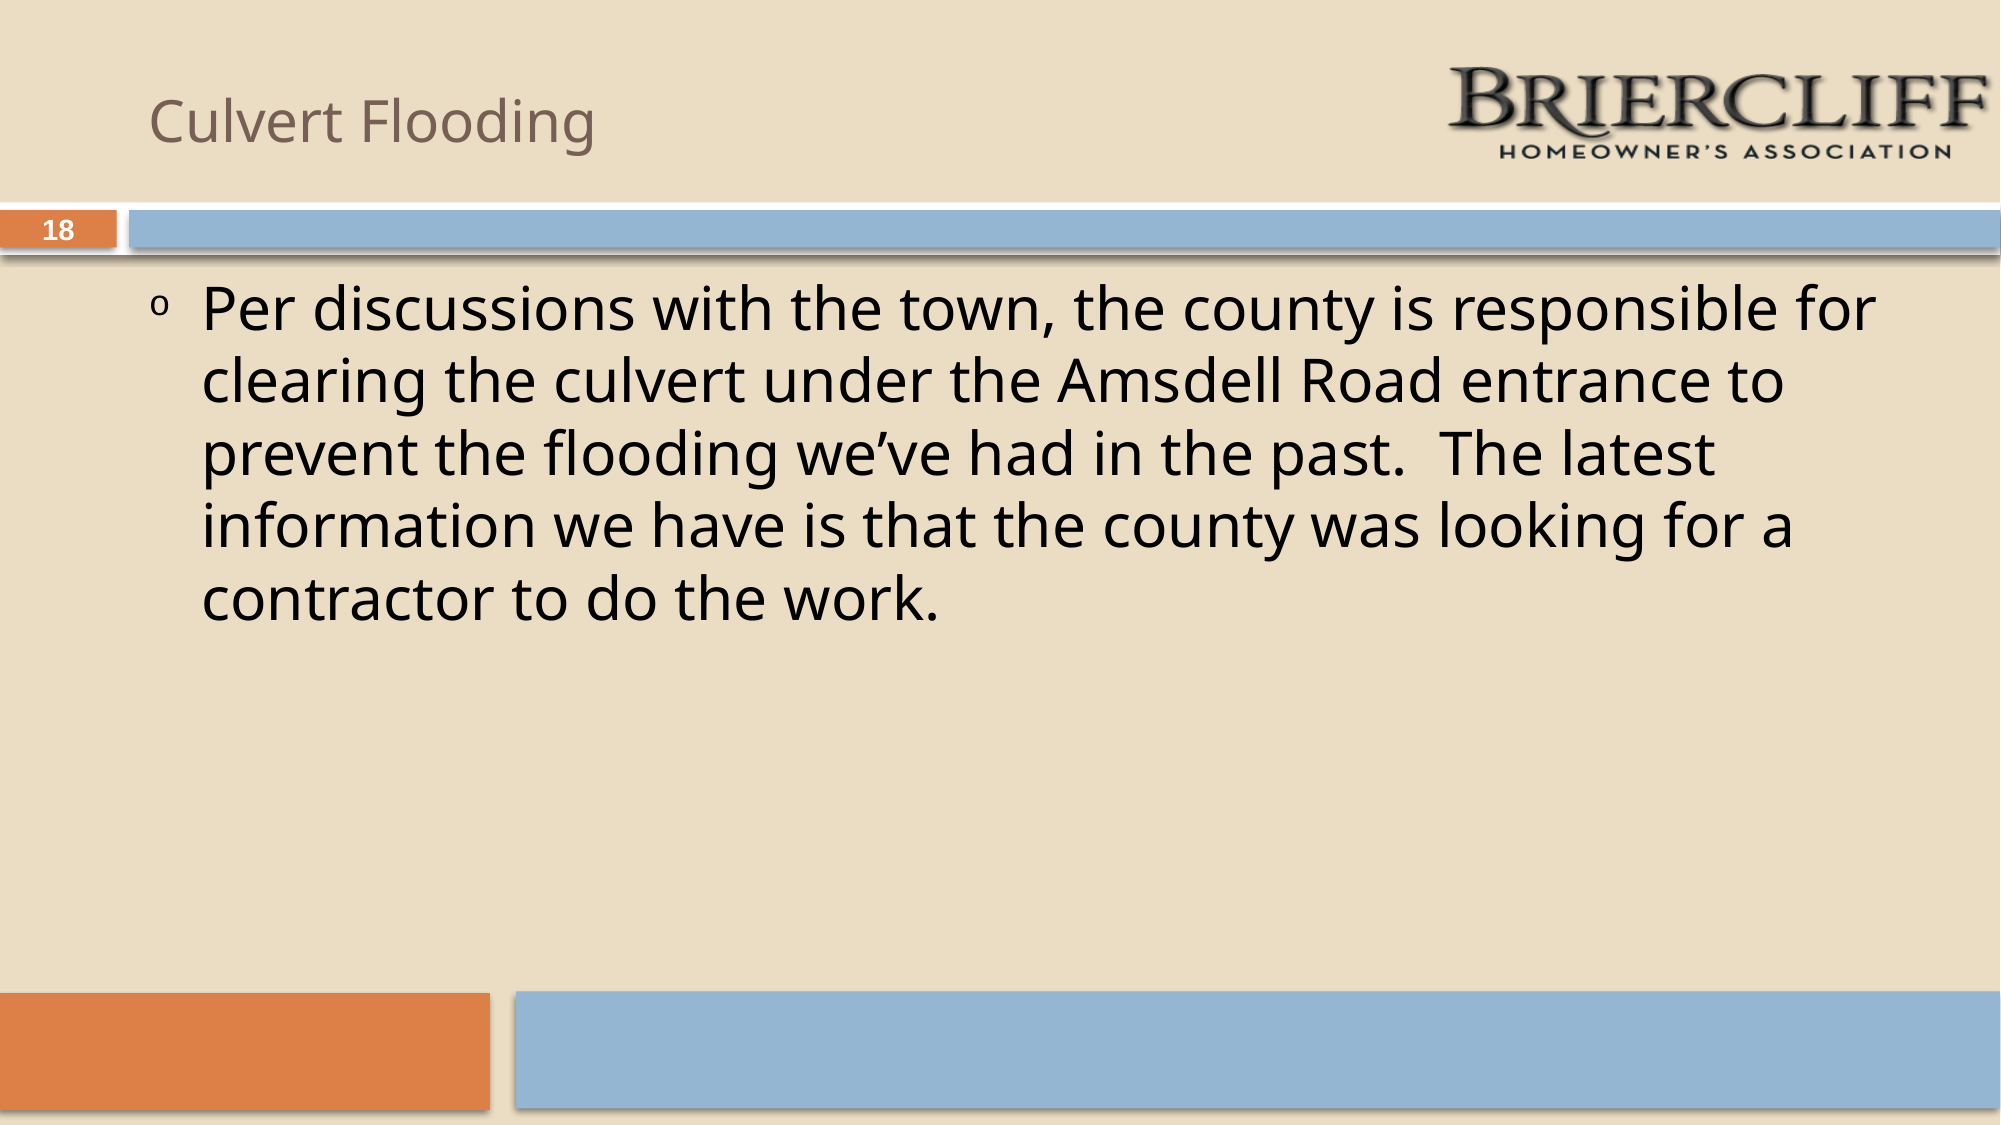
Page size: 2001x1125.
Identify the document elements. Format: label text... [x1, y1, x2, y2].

picture [1436, 62, 2000, 163]
title Culvert Flooding [133, 37, 1388, 200]
slide_number 18 [0, 208, 117, 249]
list Per discussions with the town, the county is responsible for clearing the culvert under the Amsdell Road entrance to prevent the flooding we’ve had in the past. The latest information we have is that the county was looking for a contractor to do the work. [133, 262, 1918, 1000]
